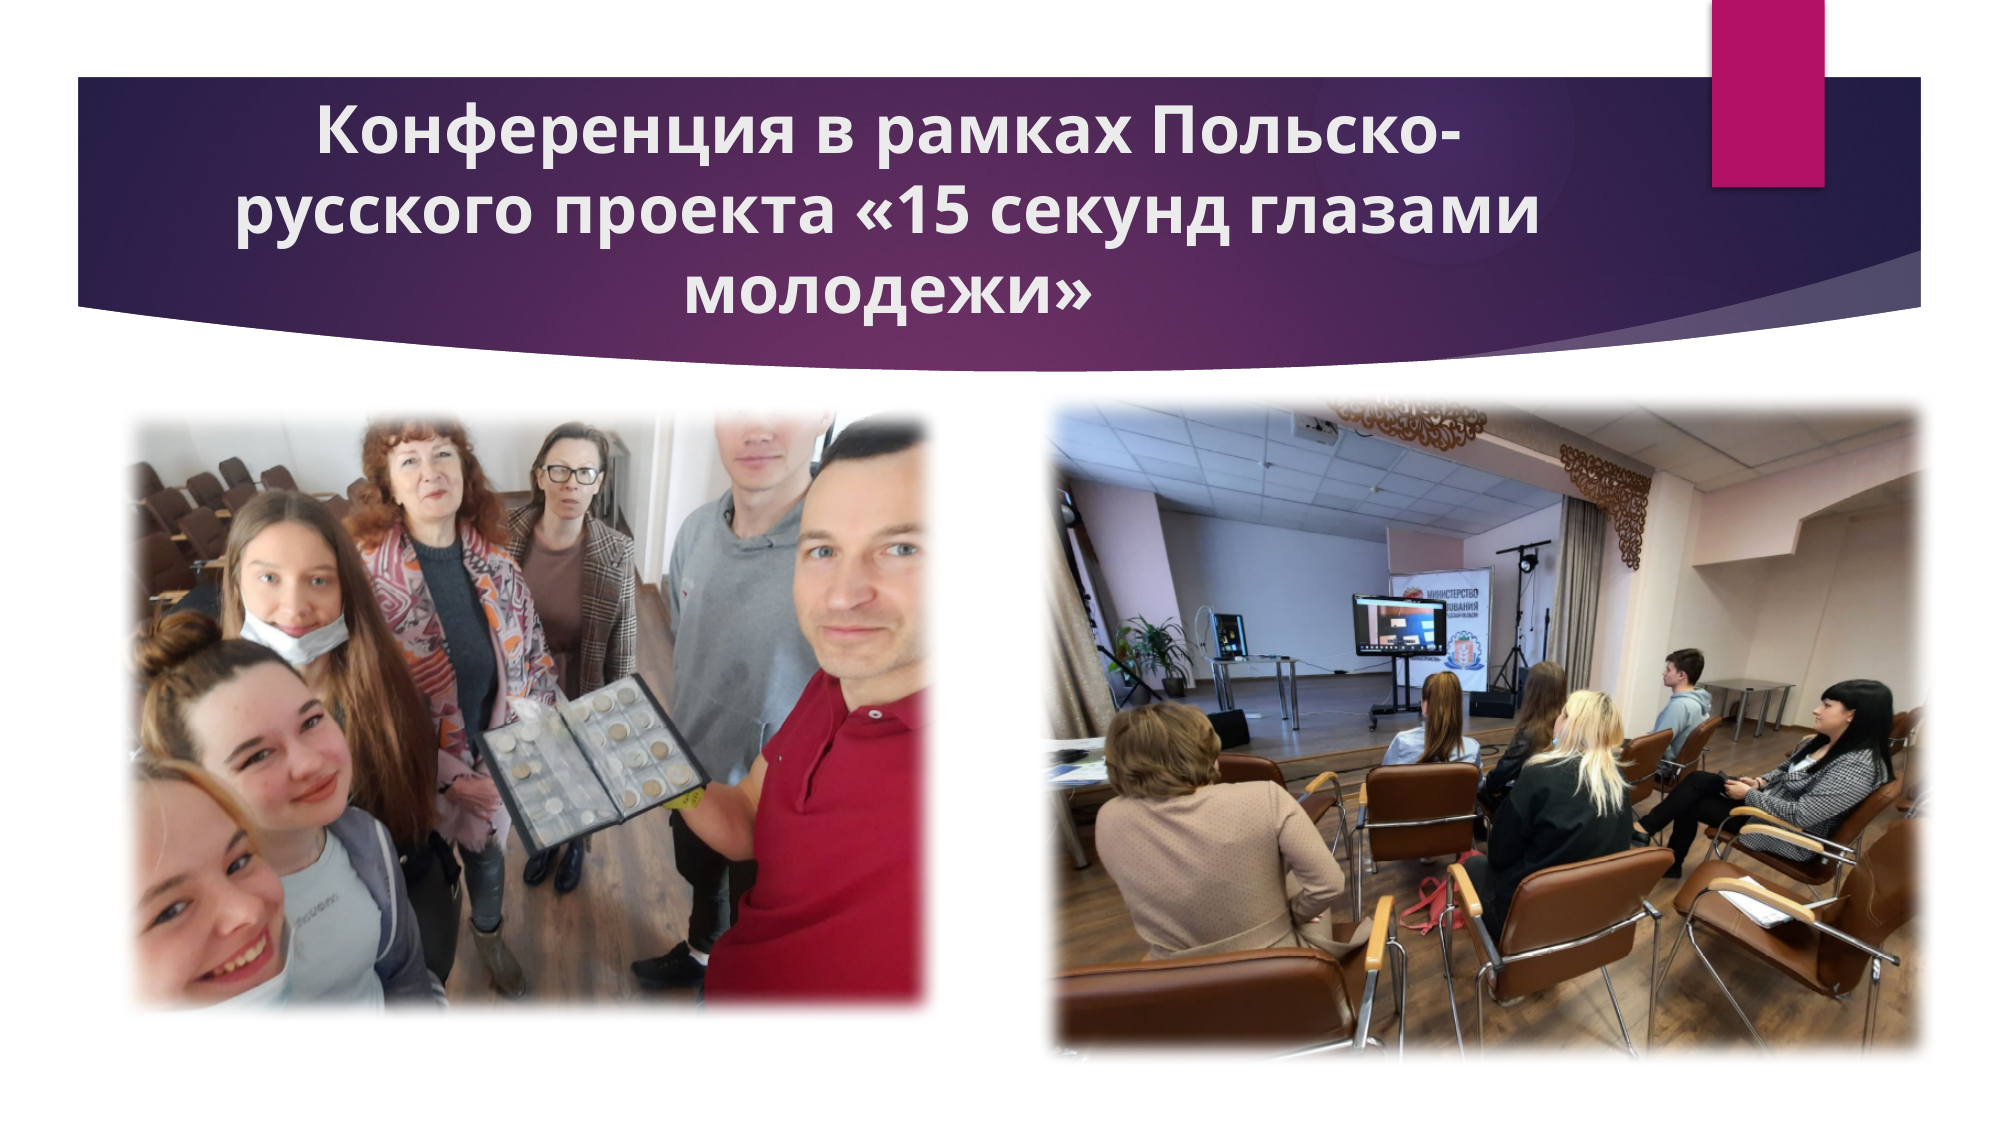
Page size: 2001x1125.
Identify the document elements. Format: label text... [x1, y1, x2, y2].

picture [118, 405, 942, 1023]
title Конференция в рамках Польско-русского проекта «15 секунд глазами молодежи» [169, 146, 1607, 268]
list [1038, 392, 1937, 1066]
